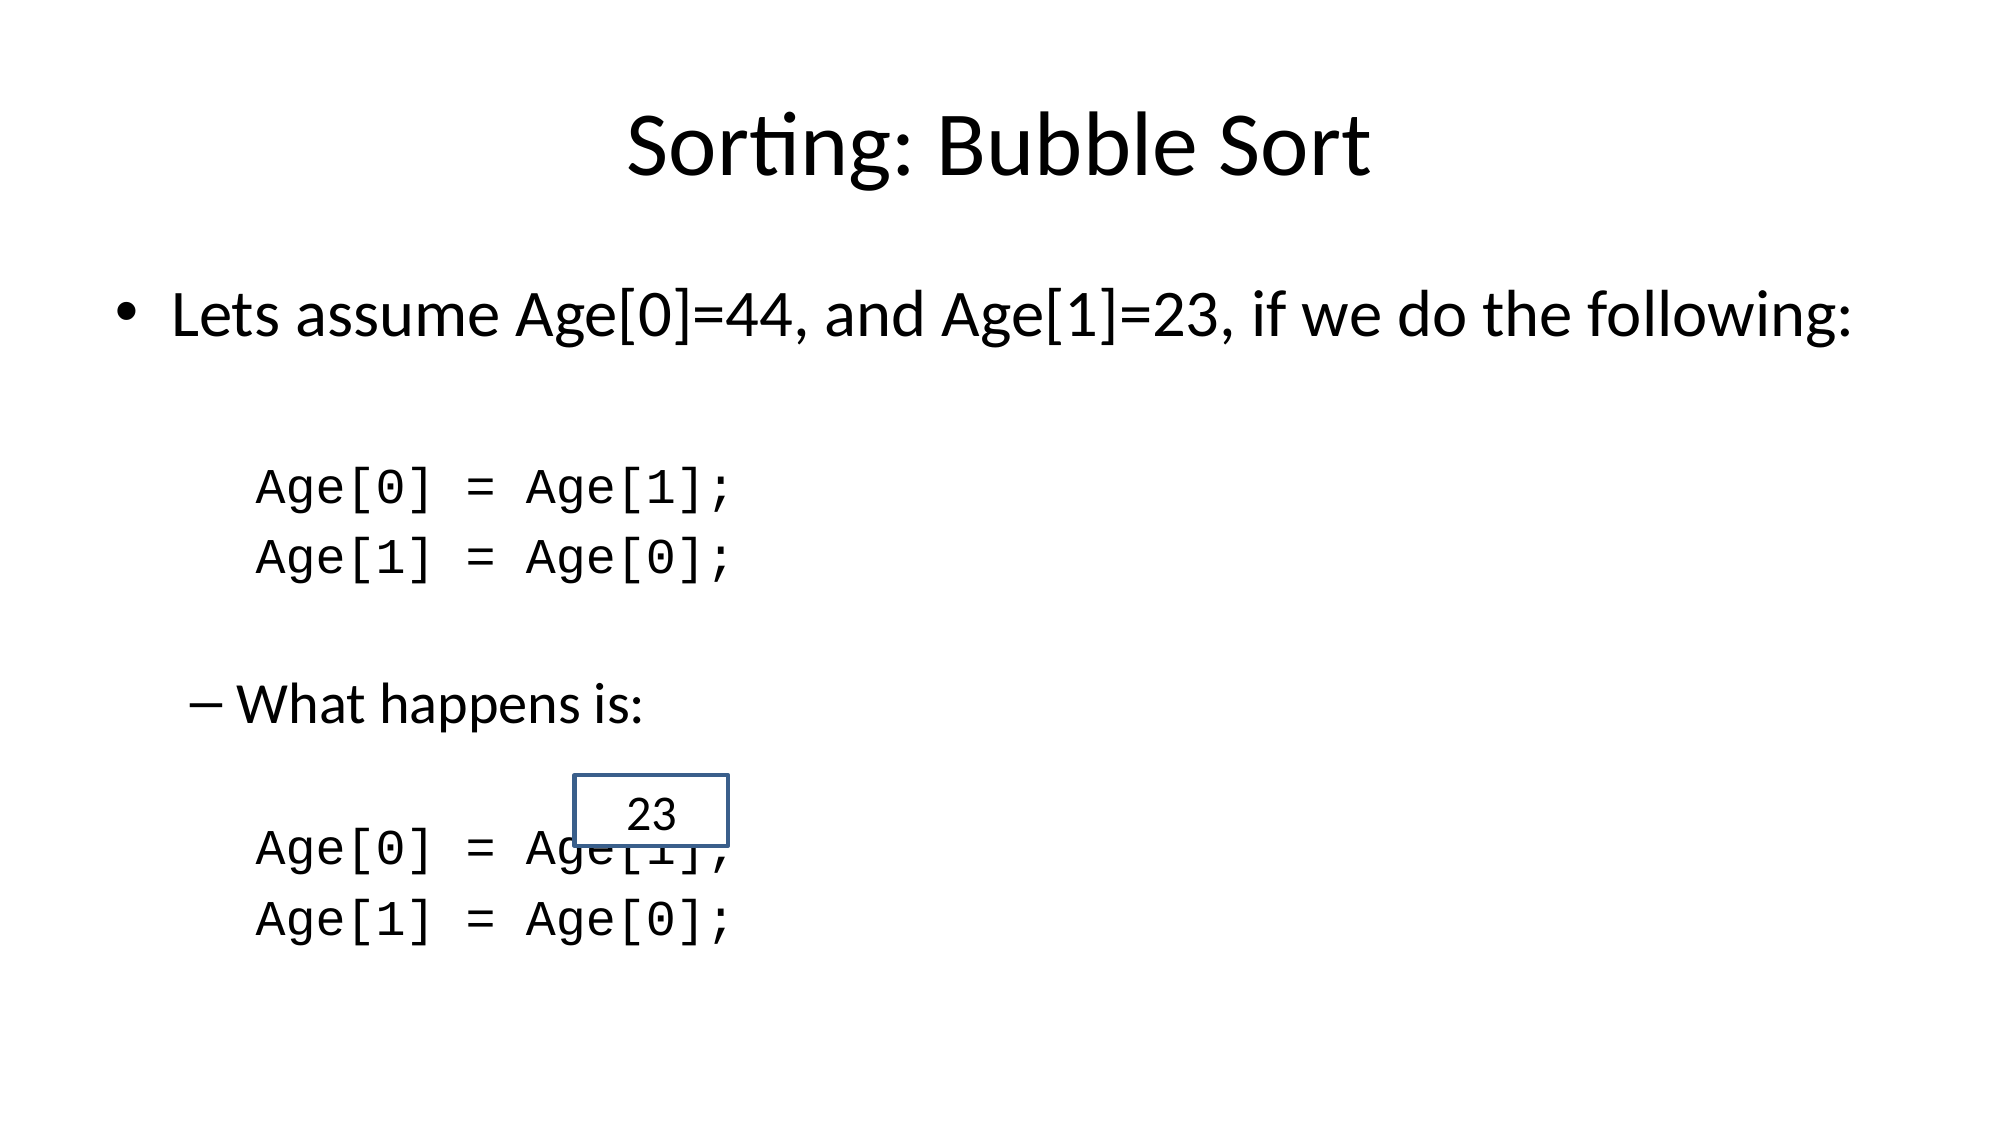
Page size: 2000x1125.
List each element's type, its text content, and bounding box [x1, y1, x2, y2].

text_box 23 [572, 773, 730, 848]
title Sorting: Bubble Sort [99, 45, 1900, 233]
list Lets assume Age[0]=44, and Age[1]=23, if we do the following: Age[0] = Age[1]; Age[1] = Age[0]; What happens is: Age[0] = Age[1]; Age[1] = Age[0]; [99, 262, 1900, 1005]
